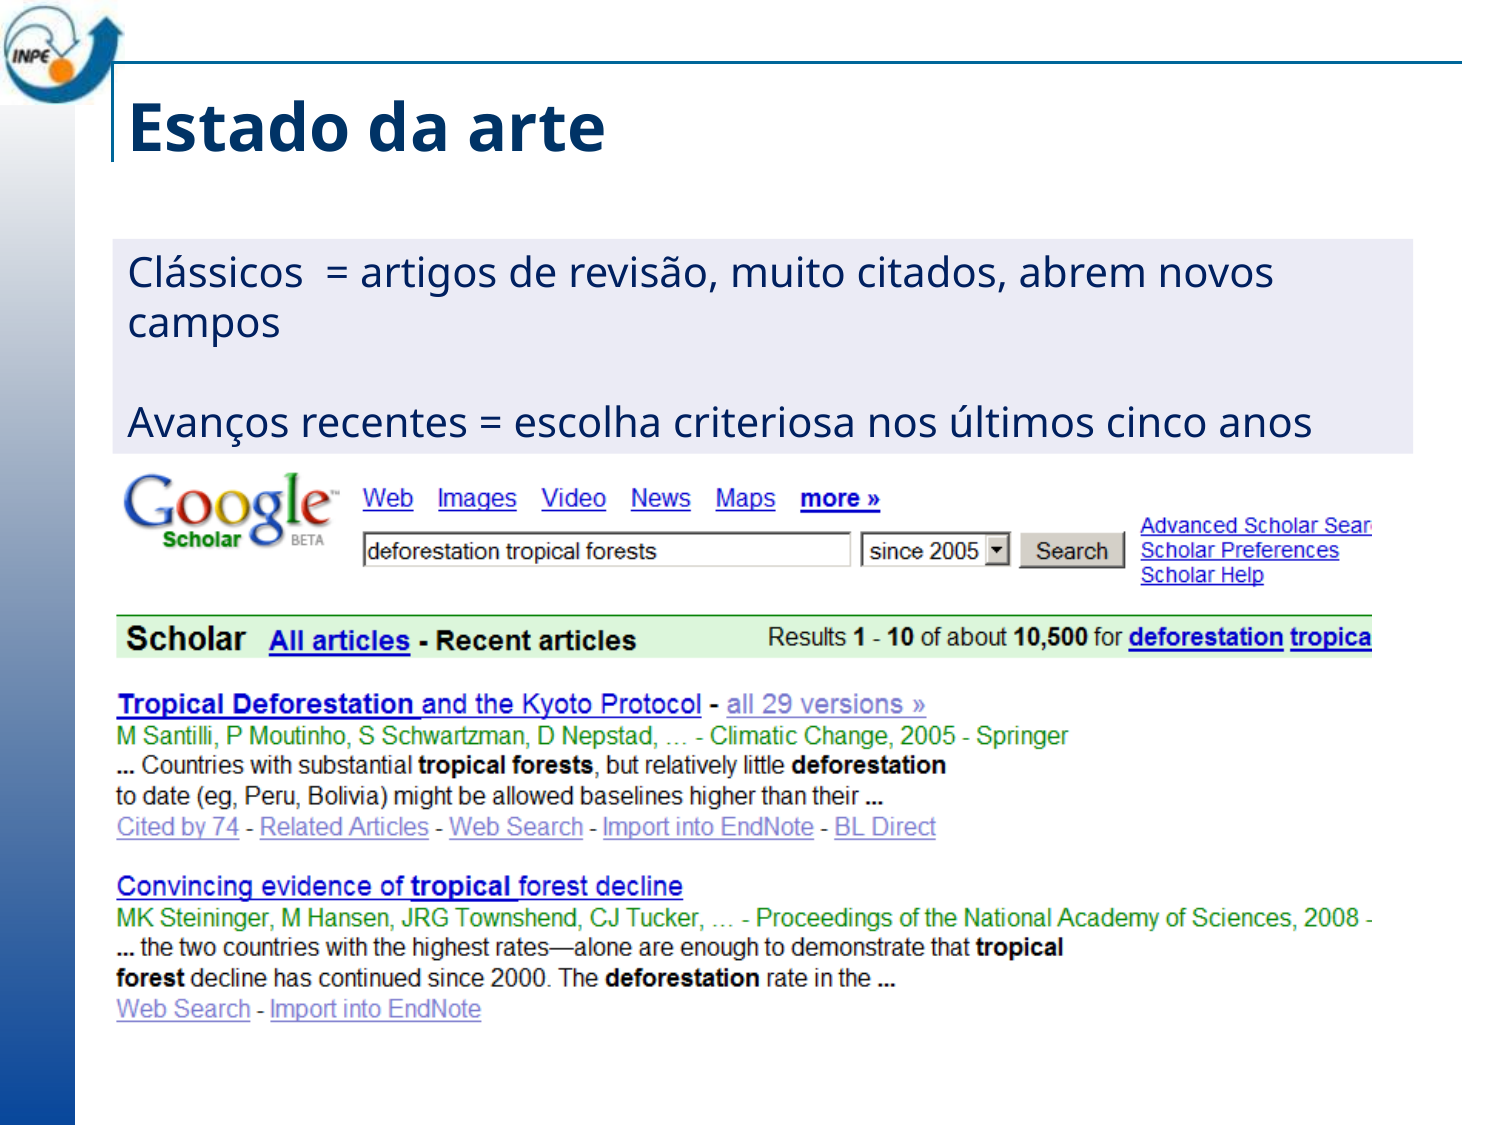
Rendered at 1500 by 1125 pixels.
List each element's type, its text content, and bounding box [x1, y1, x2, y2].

picture [112, 456, 1373, 1027]
picture [0, 0, 125, 105]
text_box Clássicos = artigos de revisão, muito citados, abrem novos campos Avanços recentes = escolha criteriosa nos últimos cinco anos [112, 238, 1414, 454]
title Estado da arte [112, 62, 1500, 188]
